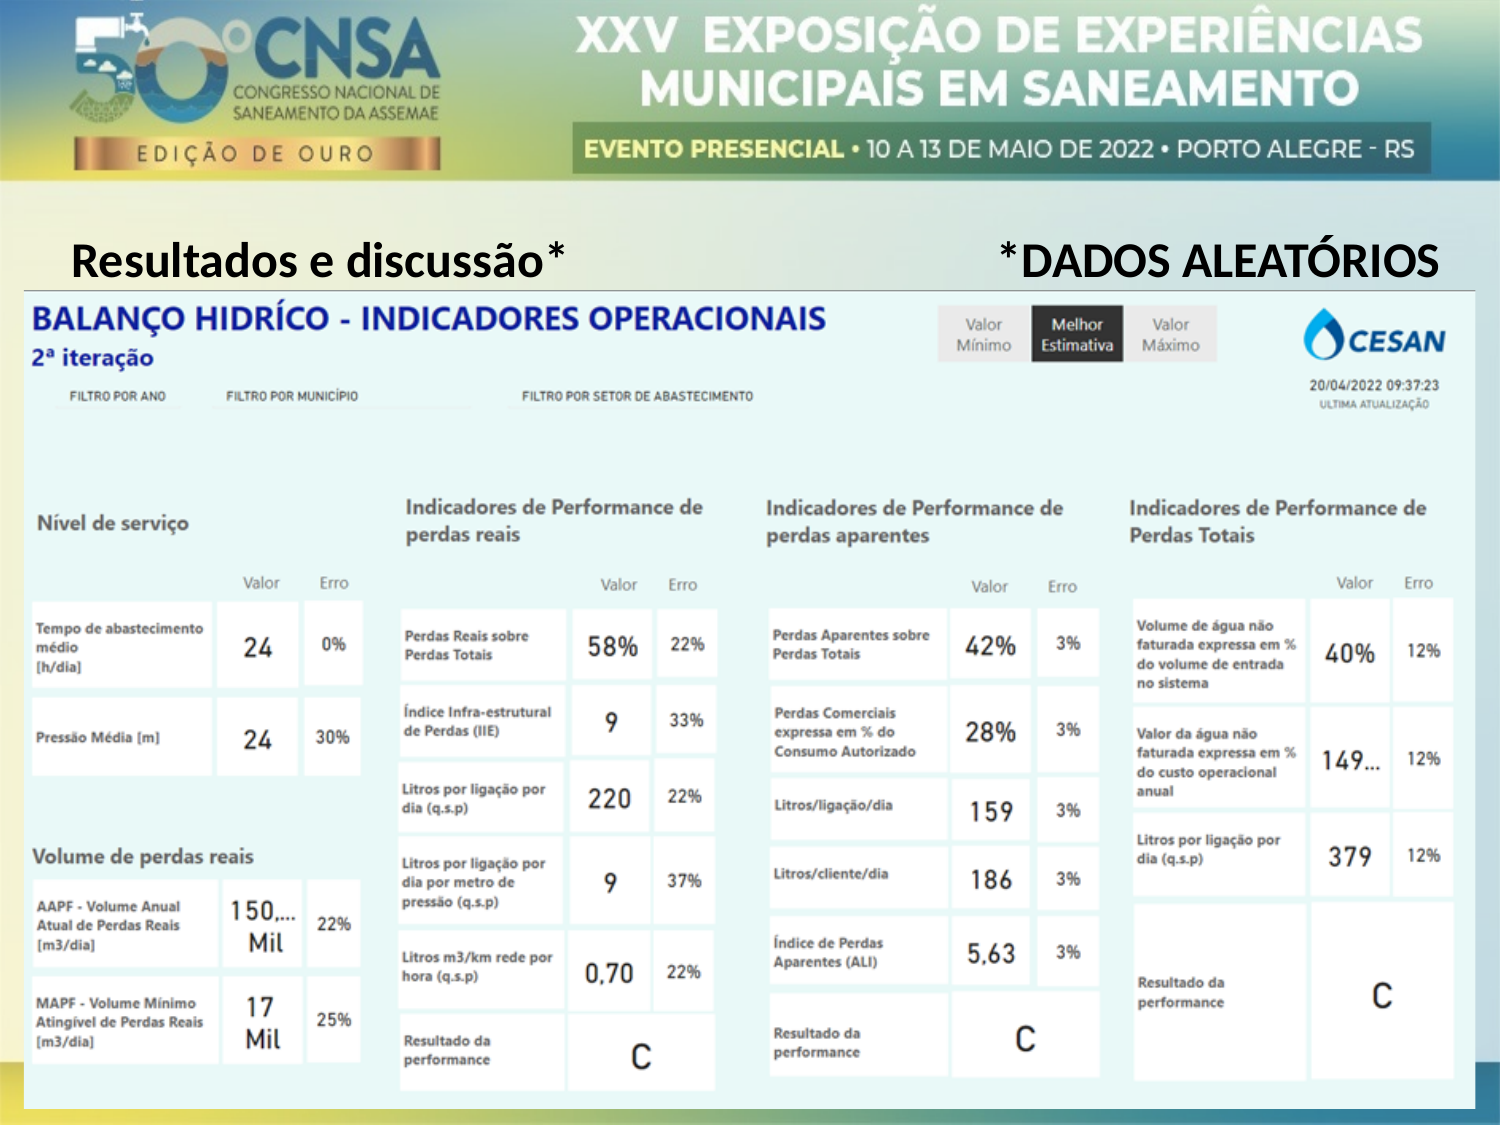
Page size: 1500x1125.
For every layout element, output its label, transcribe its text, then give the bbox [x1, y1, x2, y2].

text_box Resultados e discussão* *DADOS ALEATÓRIOS [56, 226, 1458, 290]
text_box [23, 290, 1476, 1109]
